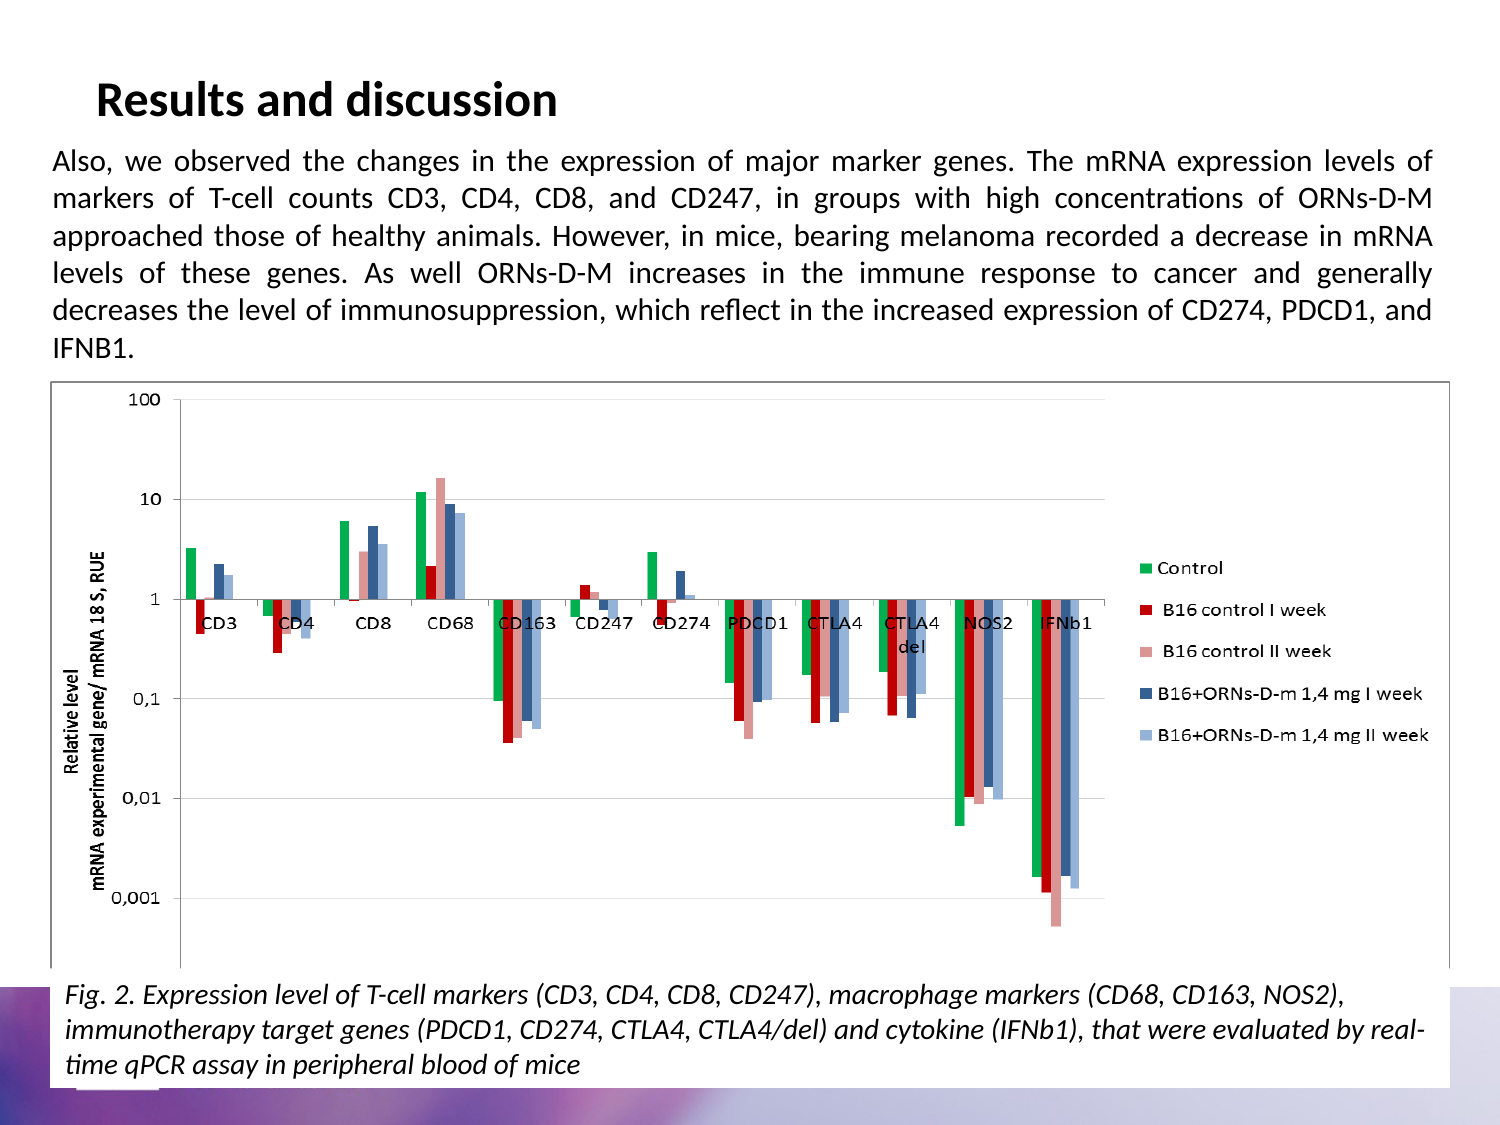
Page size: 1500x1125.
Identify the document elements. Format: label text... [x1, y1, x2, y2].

text_box Results and discussion [81, 58, 1419, 132]
picture [0, 381, 1500, 1125]
text_box Also, we observed the changes in the expression of major marker genes. The mRNA expression levels of markers of T-cell counts CD3, CD4, CD8, and CD247, in groups with high concentrations of ORNs-D-M approached those of healthy animals. However, in mice, bearing melanoma recorded a decrease in mRNA levels of these genes. As well ORNs-D-M increases in the immune response to cancer and generally decreases the level of immunosuppression, which reflect in the increased expression of CD274, PDCD1, and IFNB1. [37, 132, 1450, 372]
